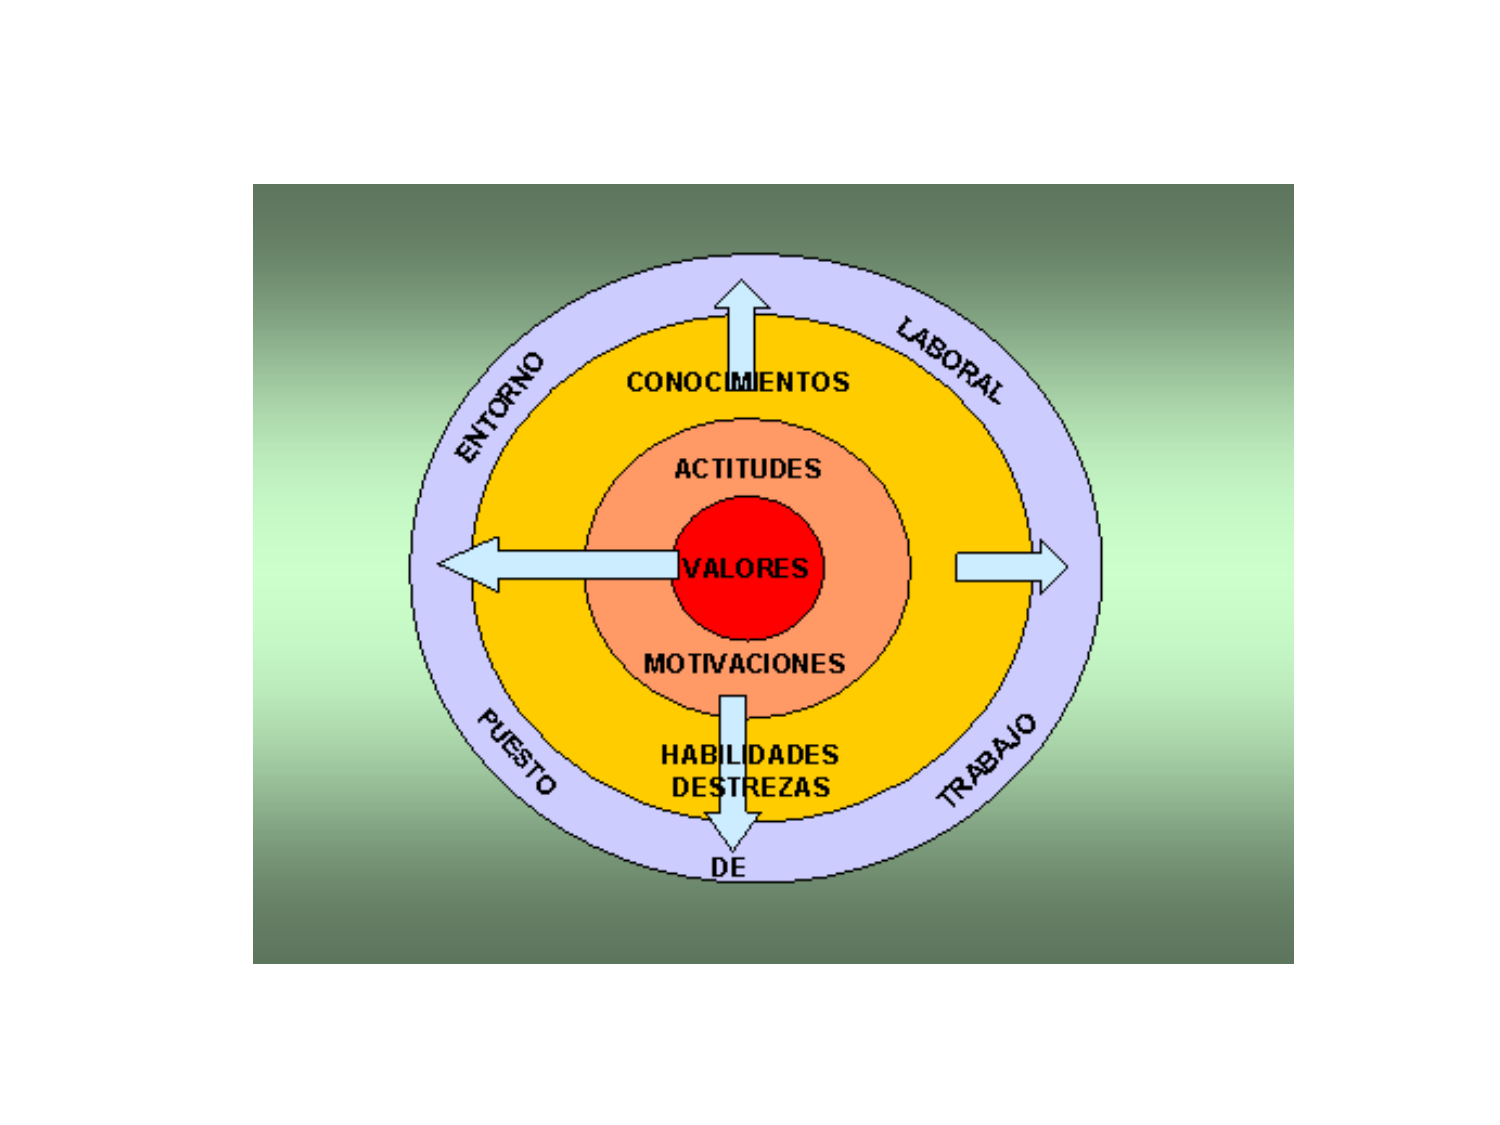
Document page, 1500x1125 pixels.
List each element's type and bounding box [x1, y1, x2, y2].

picture [253, 184, 1294, 965]
